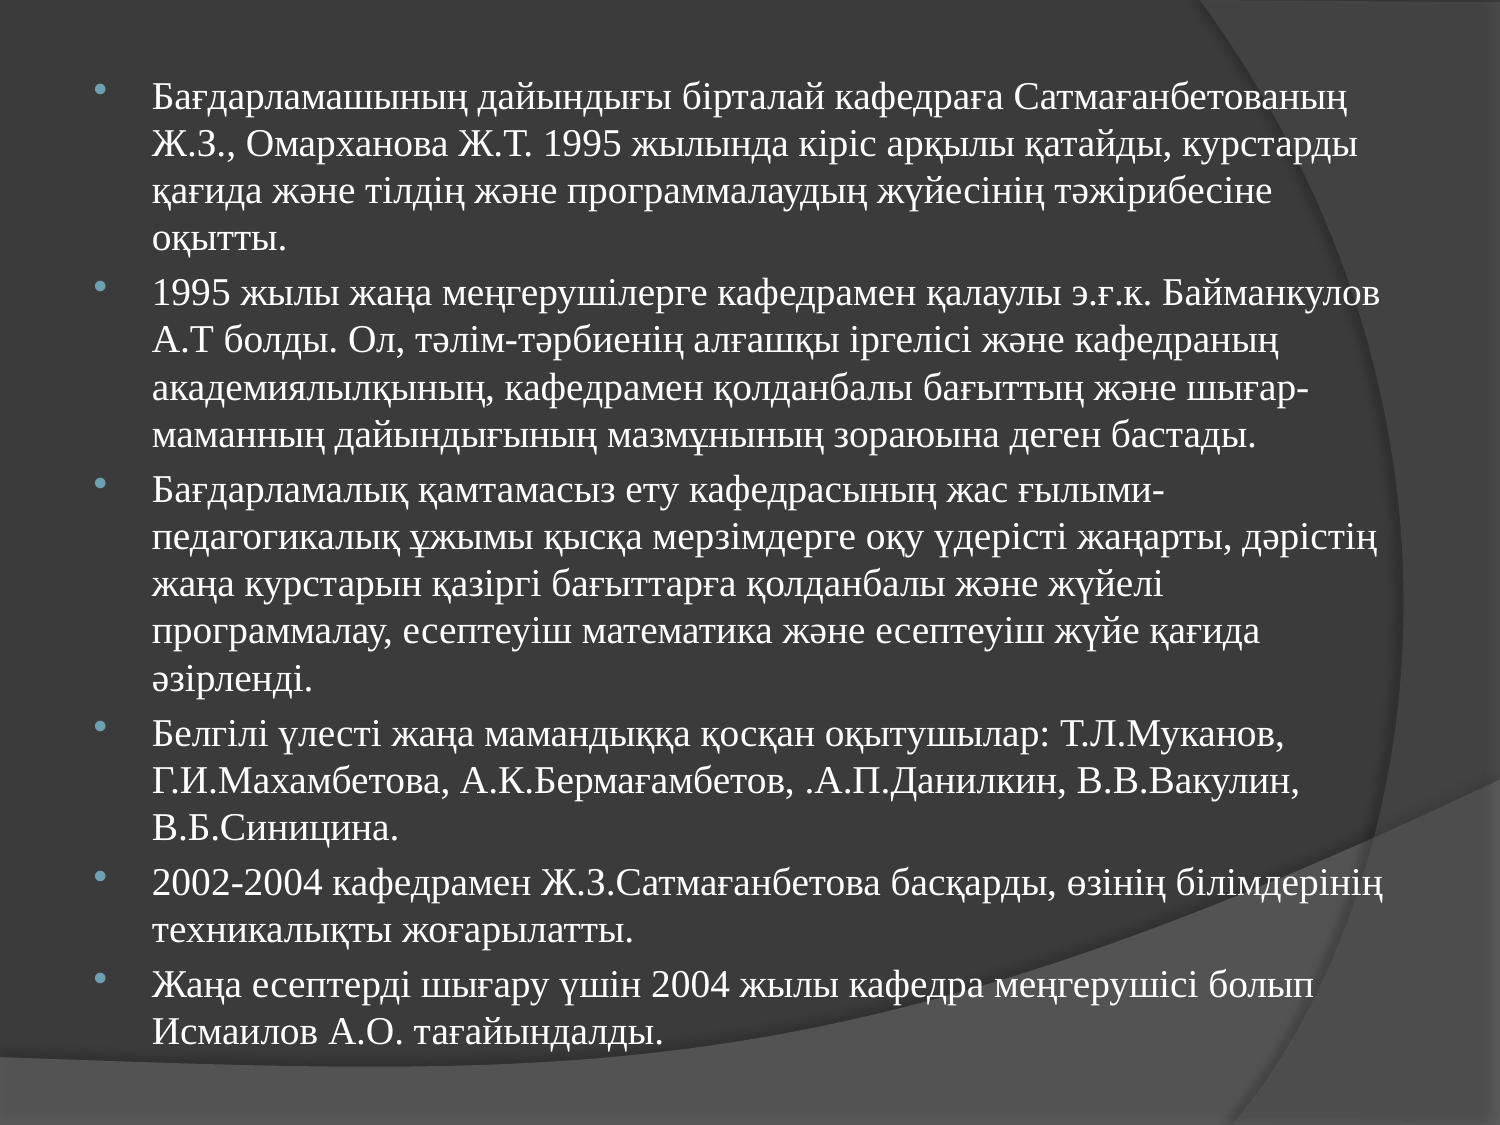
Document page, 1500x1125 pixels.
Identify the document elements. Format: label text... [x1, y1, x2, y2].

list Бағдарламашының дайындығы бірталай кафедраға Сатмағанбетованың Ж.З., Омарханова Ж.Т. 1995 жылында кіріс арқылы қатайды, курстарды қағида және тілдің және программалаудың жүйесінің тәжірибесіне оқытты. 1995 жылы жаңа меңгерушілерге кафедрамен қалаулы э.ғ.к. Байманкулов А.Т болды. Ол, тәлім-тәрбиенің алғашқы іргелісі және кафедраның академиялылқының, кафедрамен қолданбалы бағыттың және шығар- маманның дайындығының мазмұнының зораюына деген бастады. Бағдарламалық қамтамасыз ету кафедрасының жас ғылыми-педагогикалық ұжымы қысқа мерзімдерге оқу үдерісті жаңарты, дәрістің жаңа курстарын қазіргі бағыттарға қолданбалы және жүйелі программалау, есептеуіш математика және есептеуіш жүйе қағида әзірленді. Белгілі үлесті жаңа мамандыққа қосқан оқытушылар: Т.Л.Муканов, Г.И.Махамбетова, А.К.Бермағамбетов, .А.П.Данилкин, В.В.Вакулин, В.Б.Синицина. 2002-2004 кафедрамен Ж.З.Сатмағанбетова басқарды, өзінің білімдерінің техникалықты жоғарылатты. Жаңа есептерді шығару үшін 2004 жылы кафедра меңгерушісі болып Исмаилов А.О. тағайындалды. [75, 62, 1413, 1088]
